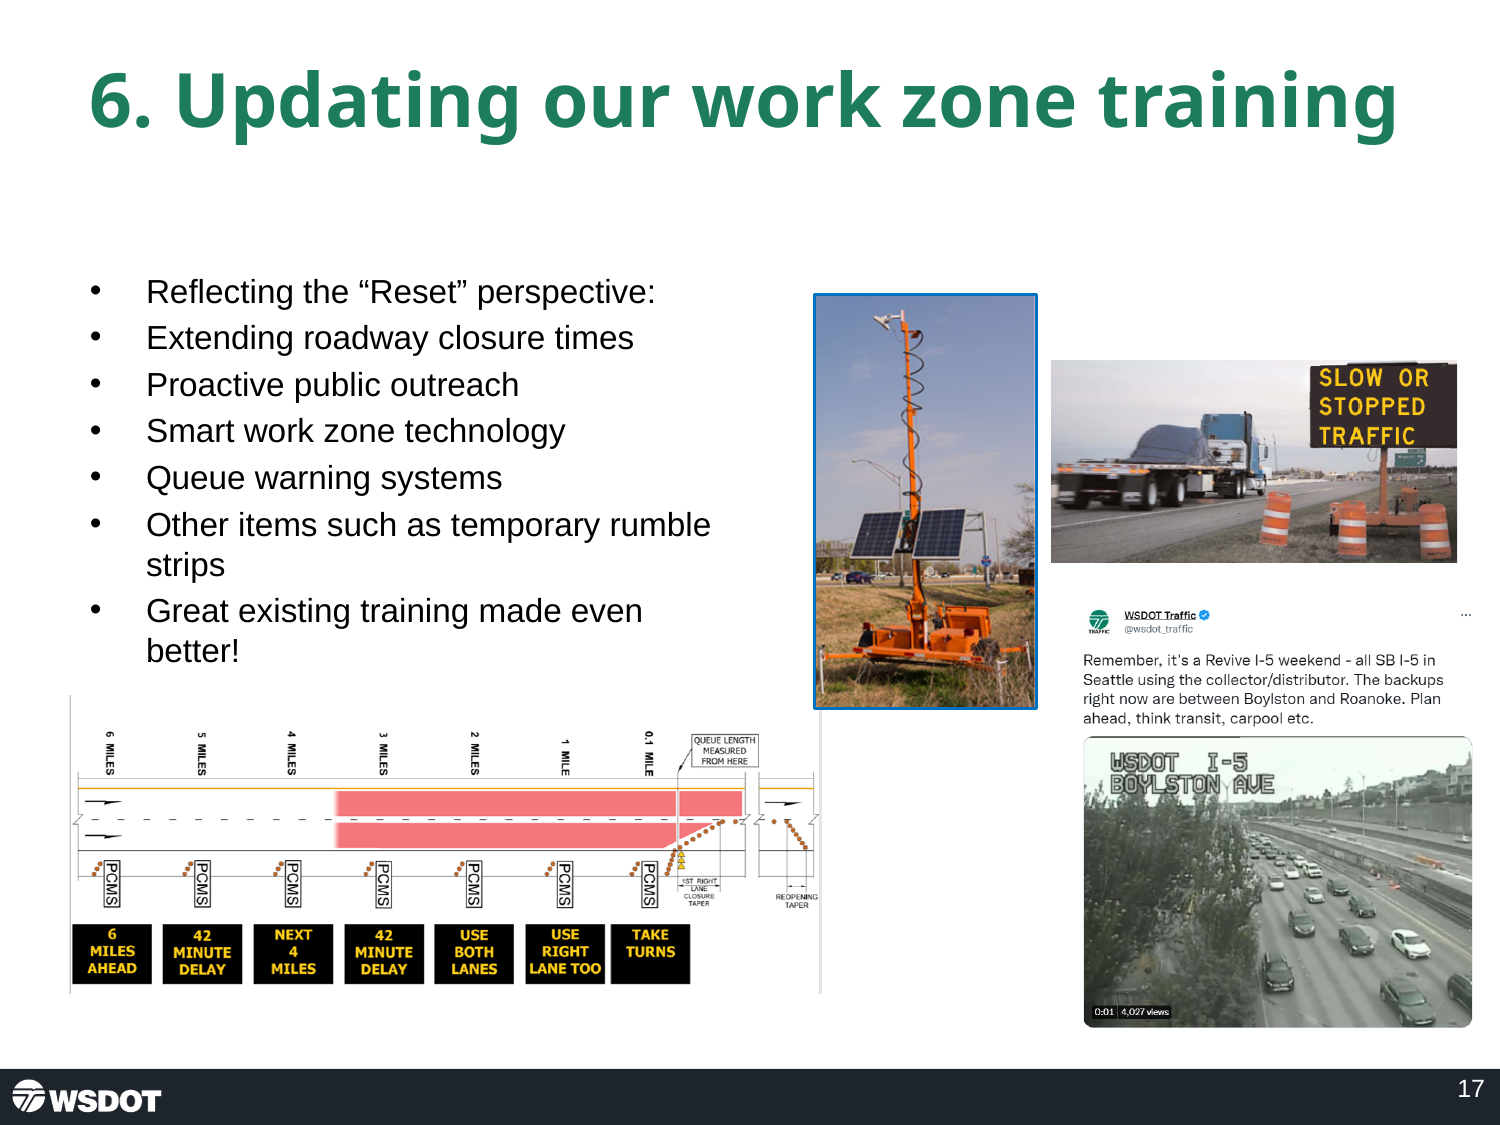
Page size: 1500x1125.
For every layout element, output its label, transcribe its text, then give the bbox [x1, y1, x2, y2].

title 6. Updating our work zone training [75, 45, 1425, 233]
slide_number 17 [1149, 1065, 1500, 1125]
picture [0, 0, 1500, 1125]
list Reflecting the “Reset” perspective: Extending roadway closure times Proactive public outreach Smart work zone technology Queue warning systems Other items such as temporary rumble strips Great existing training made even better! [75, 262, 750, 694]
